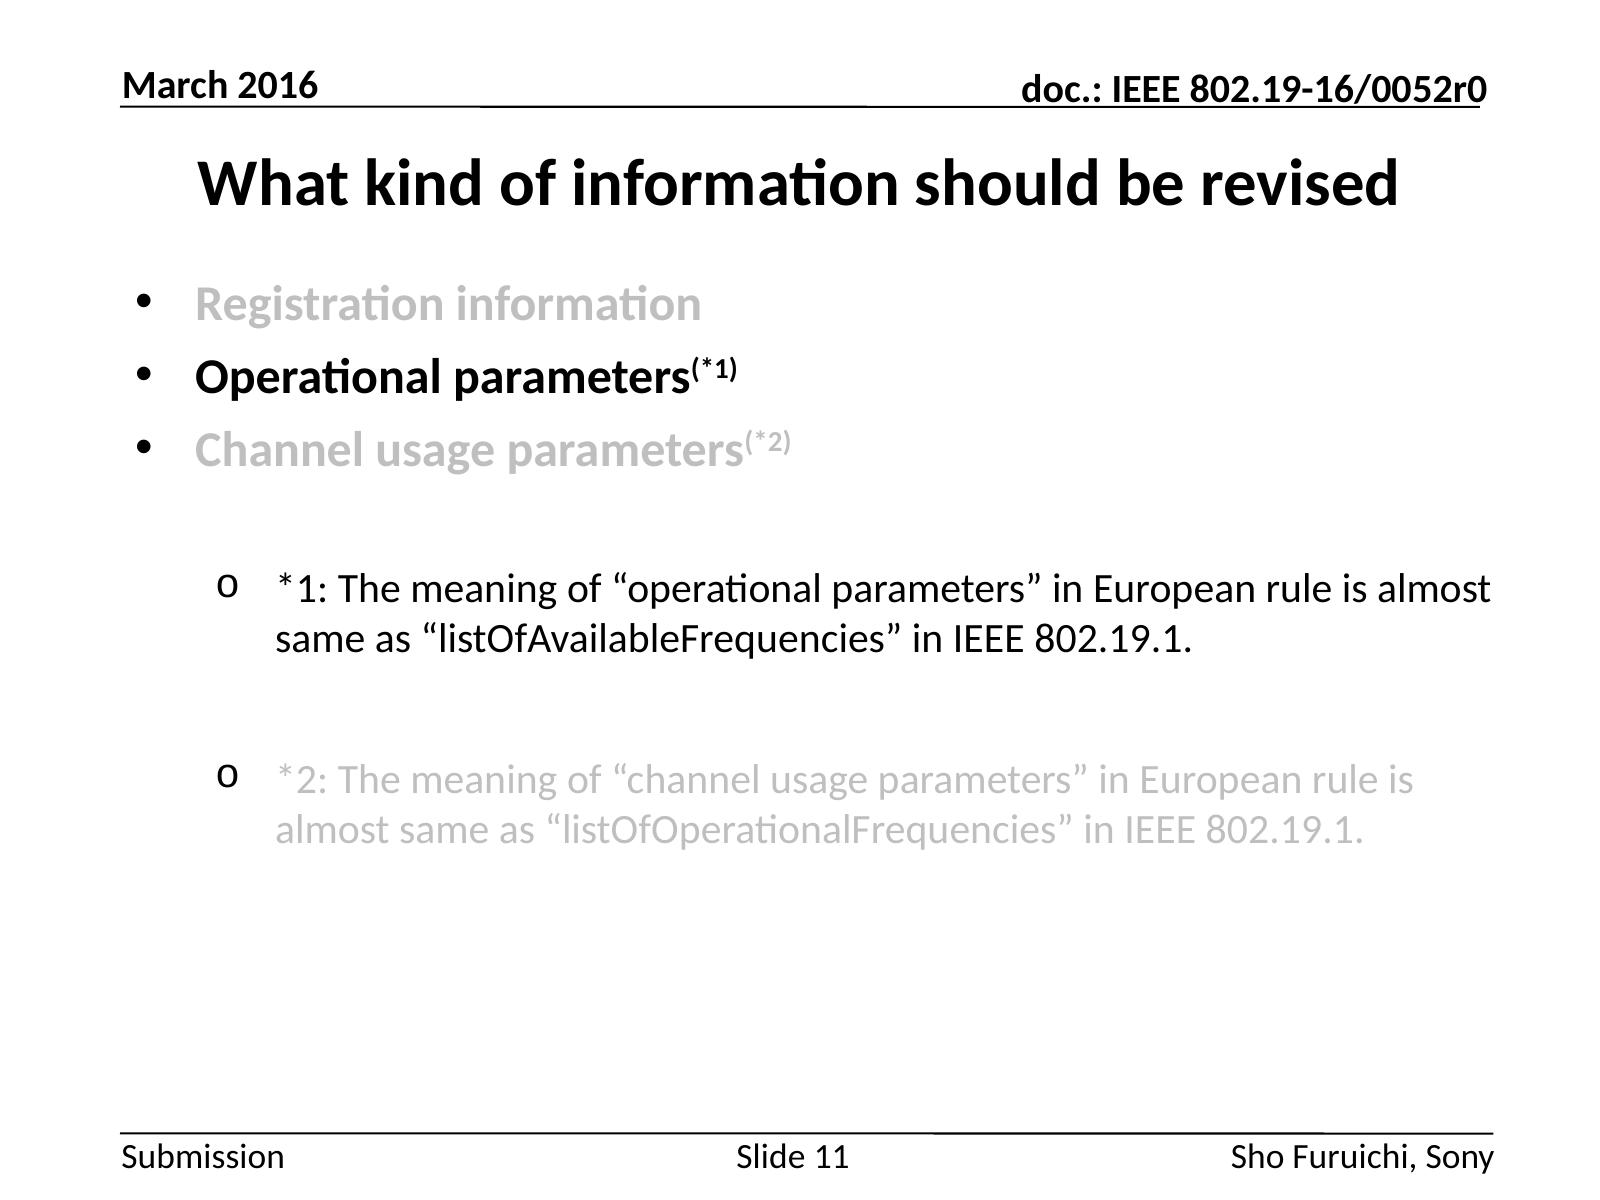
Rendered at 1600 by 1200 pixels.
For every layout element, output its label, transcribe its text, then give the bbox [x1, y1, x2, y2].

slide_number Slide 11 [733, 1132, 854, 1197]
list Registration information Operational parameters(*1) Channel usage parameters(*2) *1: The meaning of “operational parameters” in European rule is almost same as “listOfAvailableFrequencies” in IEEE 802.19.1. *2: The meaning of “channel usage parameters” in European rule is almost same as “listOfOperationalFrequencies” in IEEE 802.19.1. [119, 262, 1526, 1126]
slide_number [121, 58, 451, 107]
title What kind of information should be revised [119, 119, 1480, 238]
footer Sho Furuichi, Sony [937, 1132, 1495, 1174]
